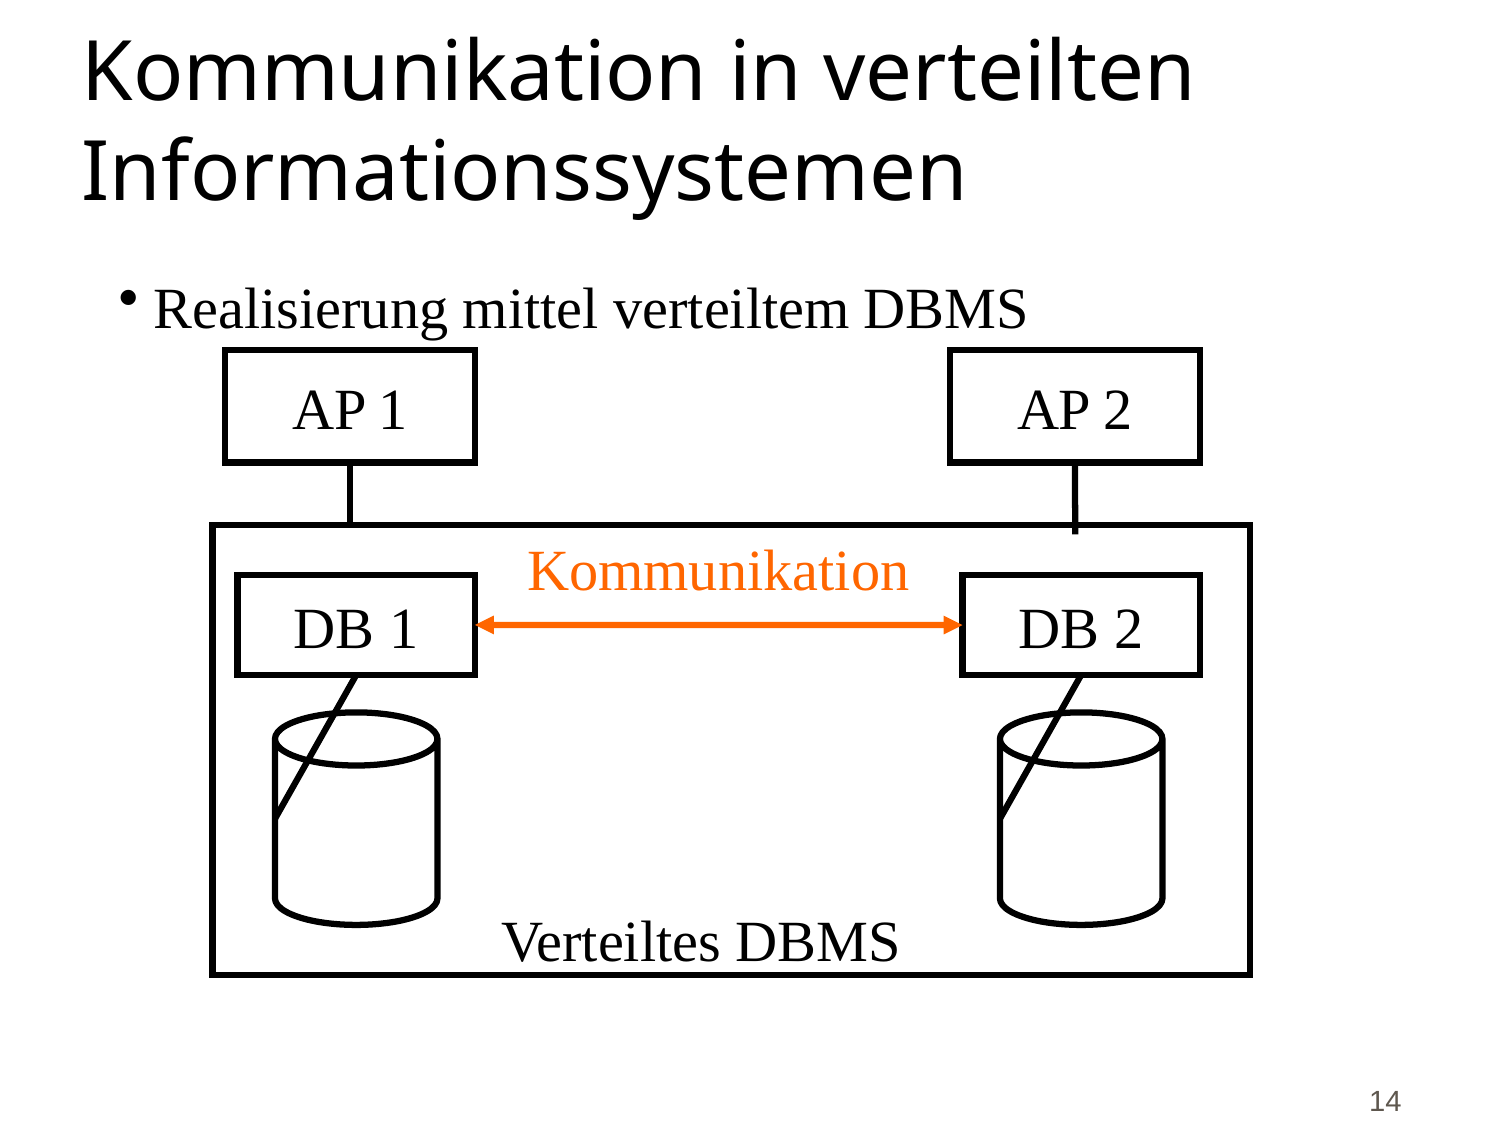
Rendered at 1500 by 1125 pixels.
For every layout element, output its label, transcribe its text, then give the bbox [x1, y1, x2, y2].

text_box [1000, 714, 1054, 759]
text_box [212, 524, 1250, 975]
text_box Kommunikation [512, 544, 925, 610]
text_box Verteiltes DBMS [486, 895, 916, 980]
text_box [1037, 712, 1163, 765]
slide_number 14 [1269, 1049, 1417, 1125]
text_box [474, 618, 963, 632]
text_box DB 2 [962, 575, 1200, 675]
title Kommunikation in verteilten Informationssystemen [66, 37, 1500, 226]
text_box Realisierung mittel verteiltem DBMS [103, 262, 1045, 348]
text_box [999, 712, 1163, 925]
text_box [224, 349, 1201, 535]
